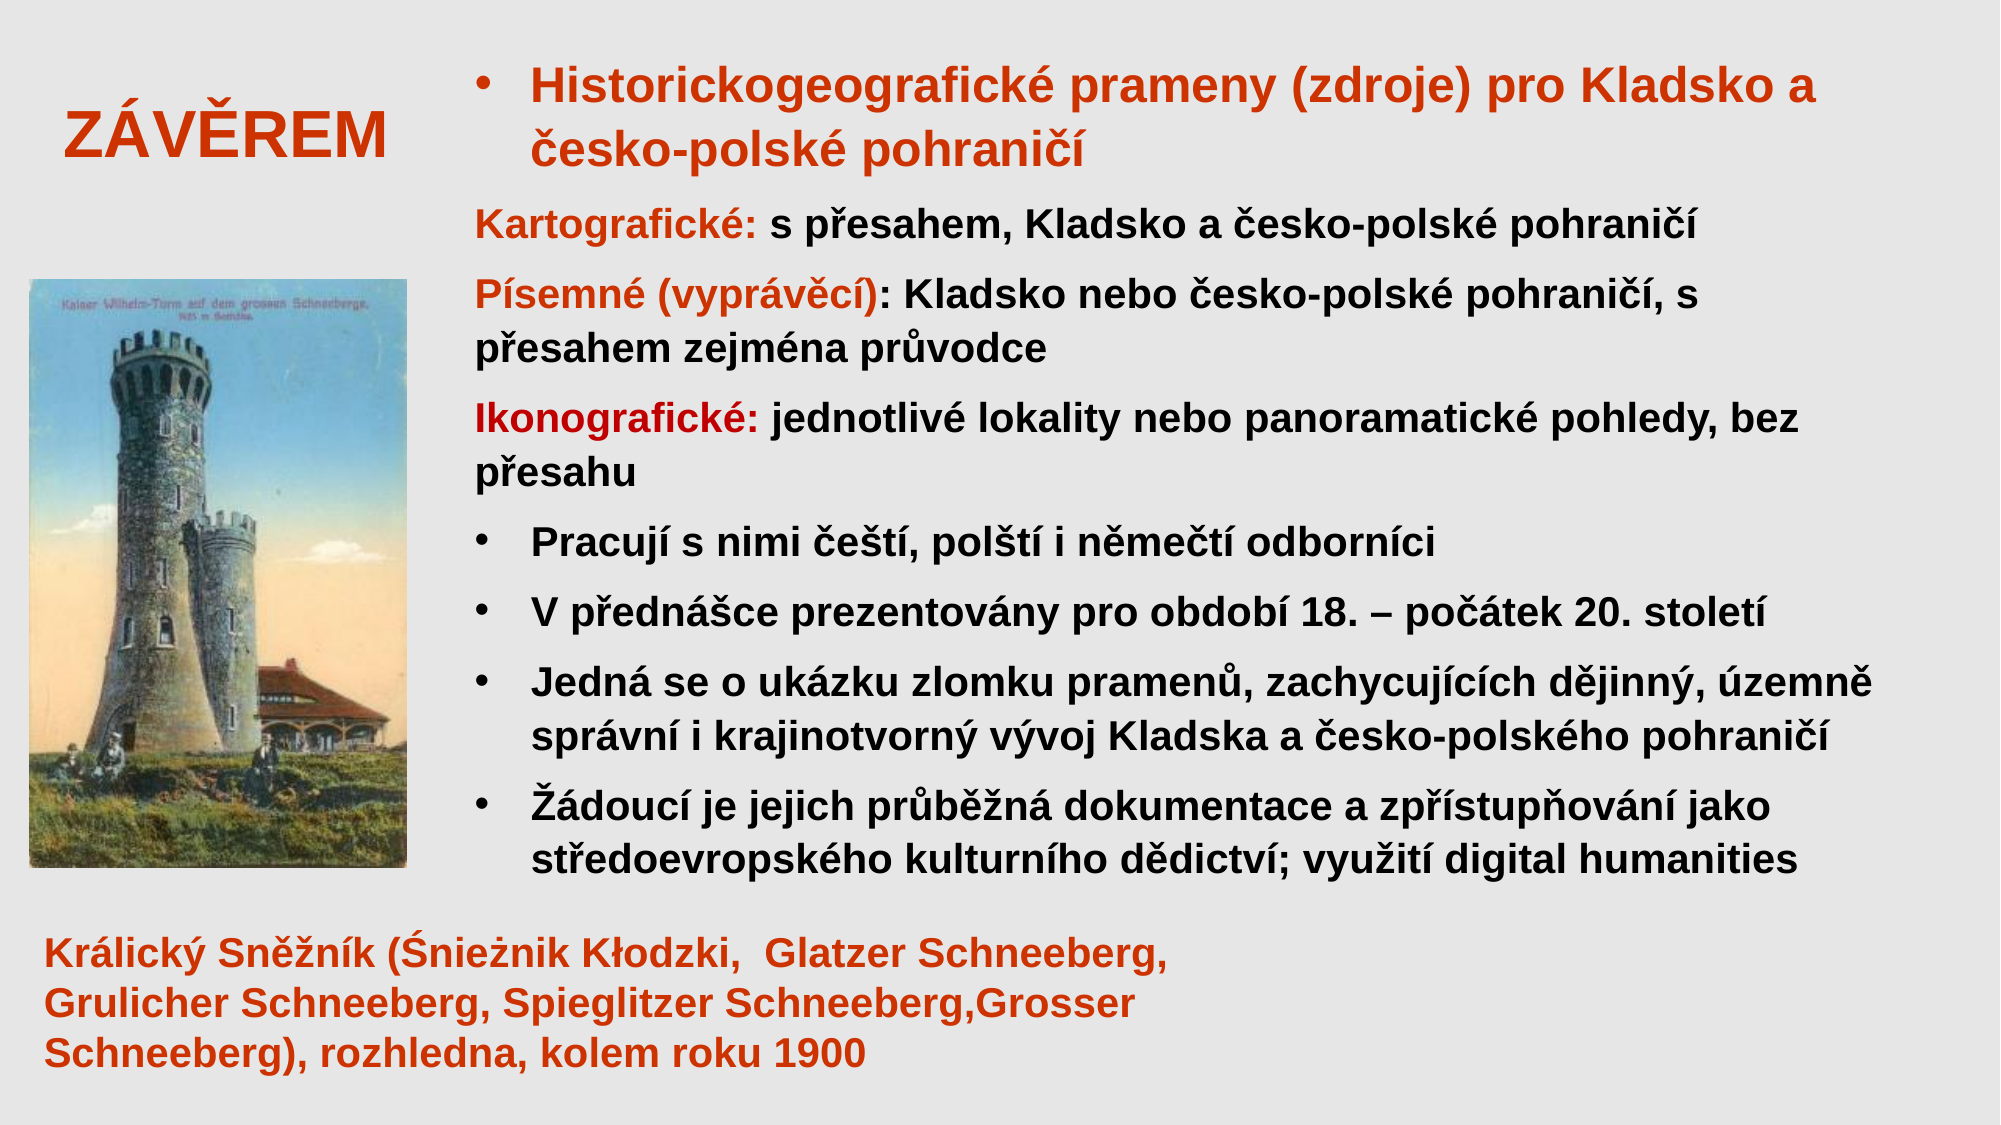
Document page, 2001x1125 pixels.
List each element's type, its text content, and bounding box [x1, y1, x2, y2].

text_box Historickogeografické prameny (zdroje) pro Kladsko a česko-polské pohraničí Kartografické: s přesahem, Kladsko a česko-polské pohraničí Písemné (vyprávěcí): Kladsko nebo česko-polské pohraničí, s přesahem zejména průvodce Ikonografické: jednotlivé lokality nebo panoramatické pohledy, bez přesahu Pracují s nimi čeští, polští i němečtí odborníci V přednášce prezentovány pro období 18. – počátek 20. století Jedná se o ukázku zlomku pramenů, zachycujících dějinný, územně správní i krajinotvorný vývoj Kladska a česko-polského pohraničí Žádoucí je jejich průběžná dokumentace a zpřístupňování jako středoevropského kulturního dědictví; využití digital humanities [459, 41, 1903, 1095]
picture [29, 279, 407, 868]
text_box Králický Sněžník (Śnieżnik Kłodzki, Glatzer Schneeberg, Grulicher Schneeberg, Spieglitzer Schneeberg,Grosser Schneeberg), rozhledna, kolem roku 1900 [29, 918, 459, 1084]
text_box Závěrem [48, 83, 459, 179]
